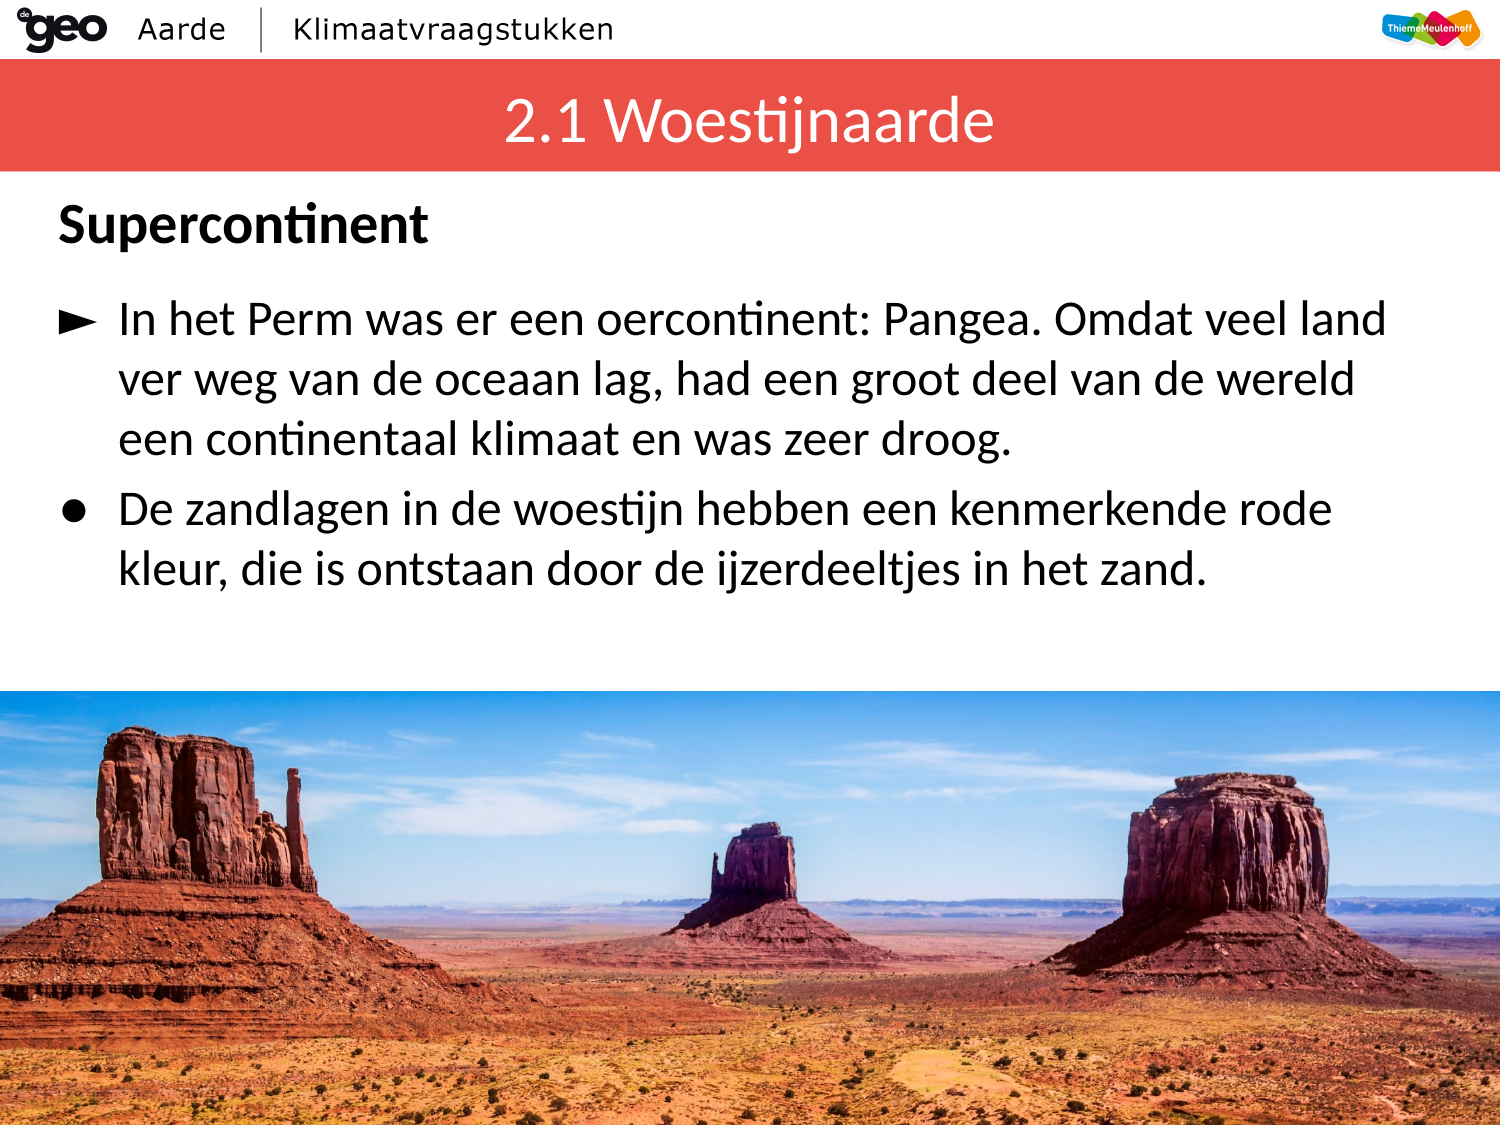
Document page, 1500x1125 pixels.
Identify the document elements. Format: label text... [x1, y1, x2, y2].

text_box Supercontinent ► In het Perm was er een oercontinent: Pangea. Omdat veel land ver weg van de oceaan lag, had een groot deel van de wereld een continentaal klimaat en was zeer droog. ● De zandlagen in de woestijn hebben een kenmerkende rode kleur, die is ontstaan door de ijzerdeeltjes in het zand. [0, 177, 1459, 690]
title 2.1 Woestijnaarde [0, 61, 1500, 173]
picture [0, 173, 1500, 1125]
picture [0, 0, 1500, 61]
